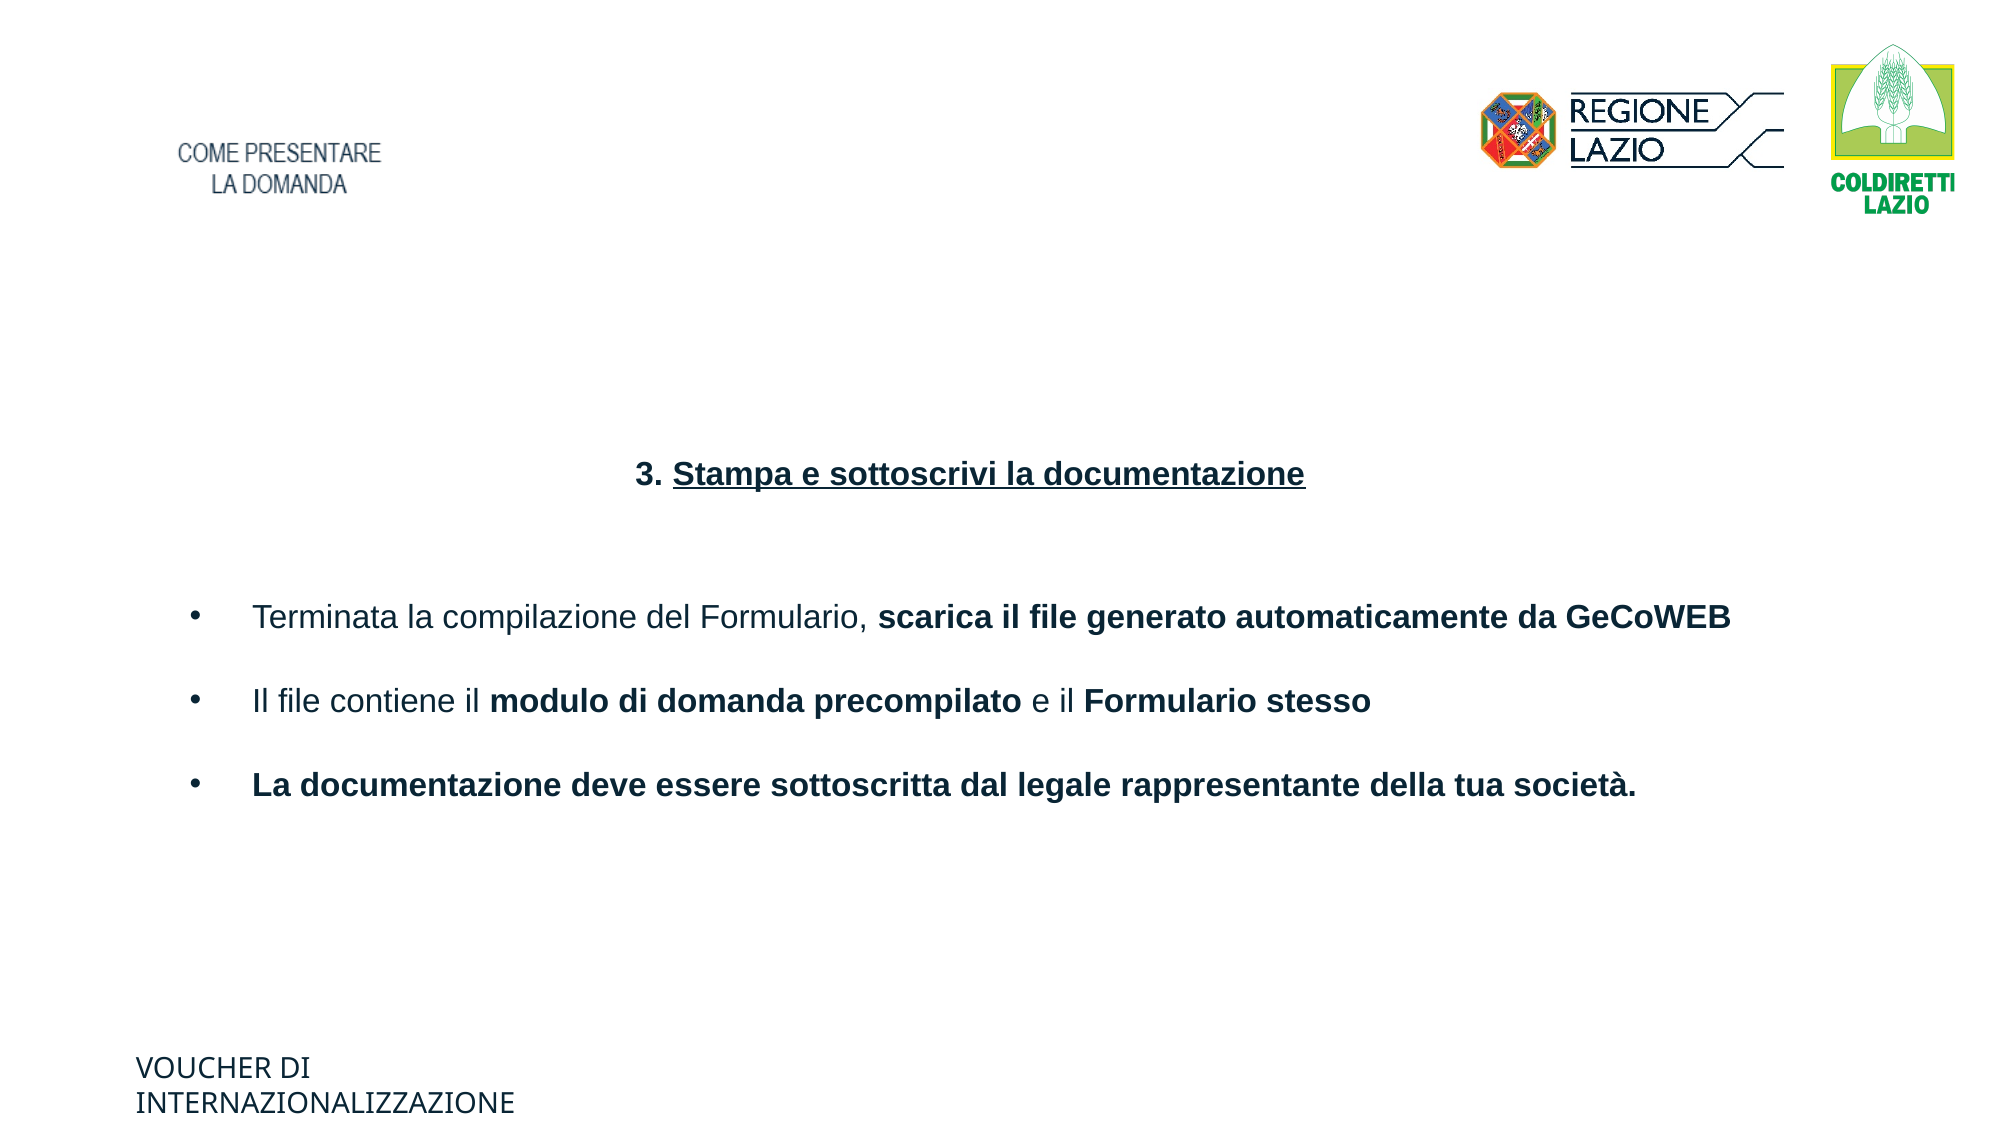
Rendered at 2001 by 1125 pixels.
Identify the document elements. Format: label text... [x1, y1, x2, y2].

text_box 3. Stampa e sottoscrivi la documentazione Terminata la compilazione del Formulario, scarica il file generato automaticamente da GeCoWEB Il file contiene il modulo di domanda precompilato e il Formulario stesso La documentazione deve essere sottoscritta dal legale rappresentante della tua società. [174, 436, 1767, 811]
picture [147, 127, 411, 215]
picture [1831, 44, 1955, 218]
picture [1477, 88, 1787, 173]
text_box VOUCHER DI INTERNAZIONALIZZAZIONE [121, 1042, 700, 1125]
